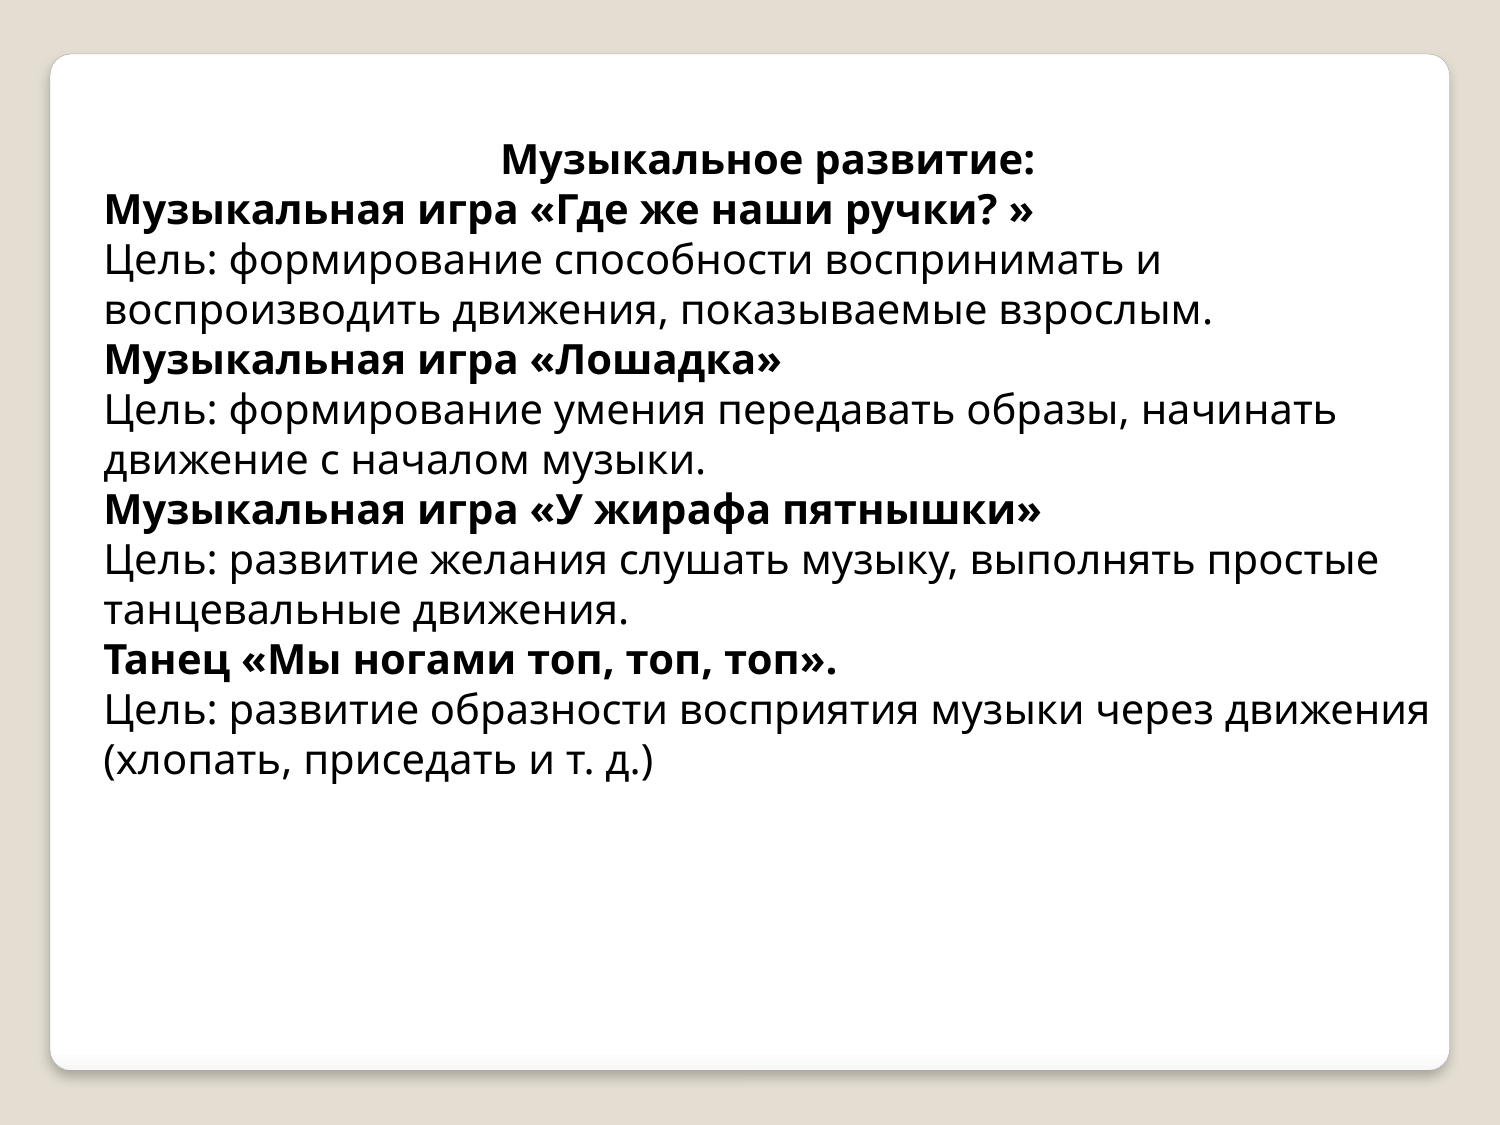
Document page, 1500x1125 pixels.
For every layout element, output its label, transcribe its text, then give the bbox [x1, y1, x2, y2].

text_box Музыкальное развитие: Музыкальная игра «Где же наши ручки? » Цель: формирование способности воспринимать и воспроизводить движения, показываемые взрослым. Музыкальная игра «Лошадка» Цель: формирование умения передавать образы, начинать движение с началом музыки. Музыкальная игра «У жирафа пятнышки» Цель: развитие желания слушать музыку, выполнять простые танцевальные движения. Танец «Мы ногами топ, топ, топ». Цель: развитие образности восприятия музыки через движения (хлопать, приседать и т. д.) [88, 125, 1447, 891]
